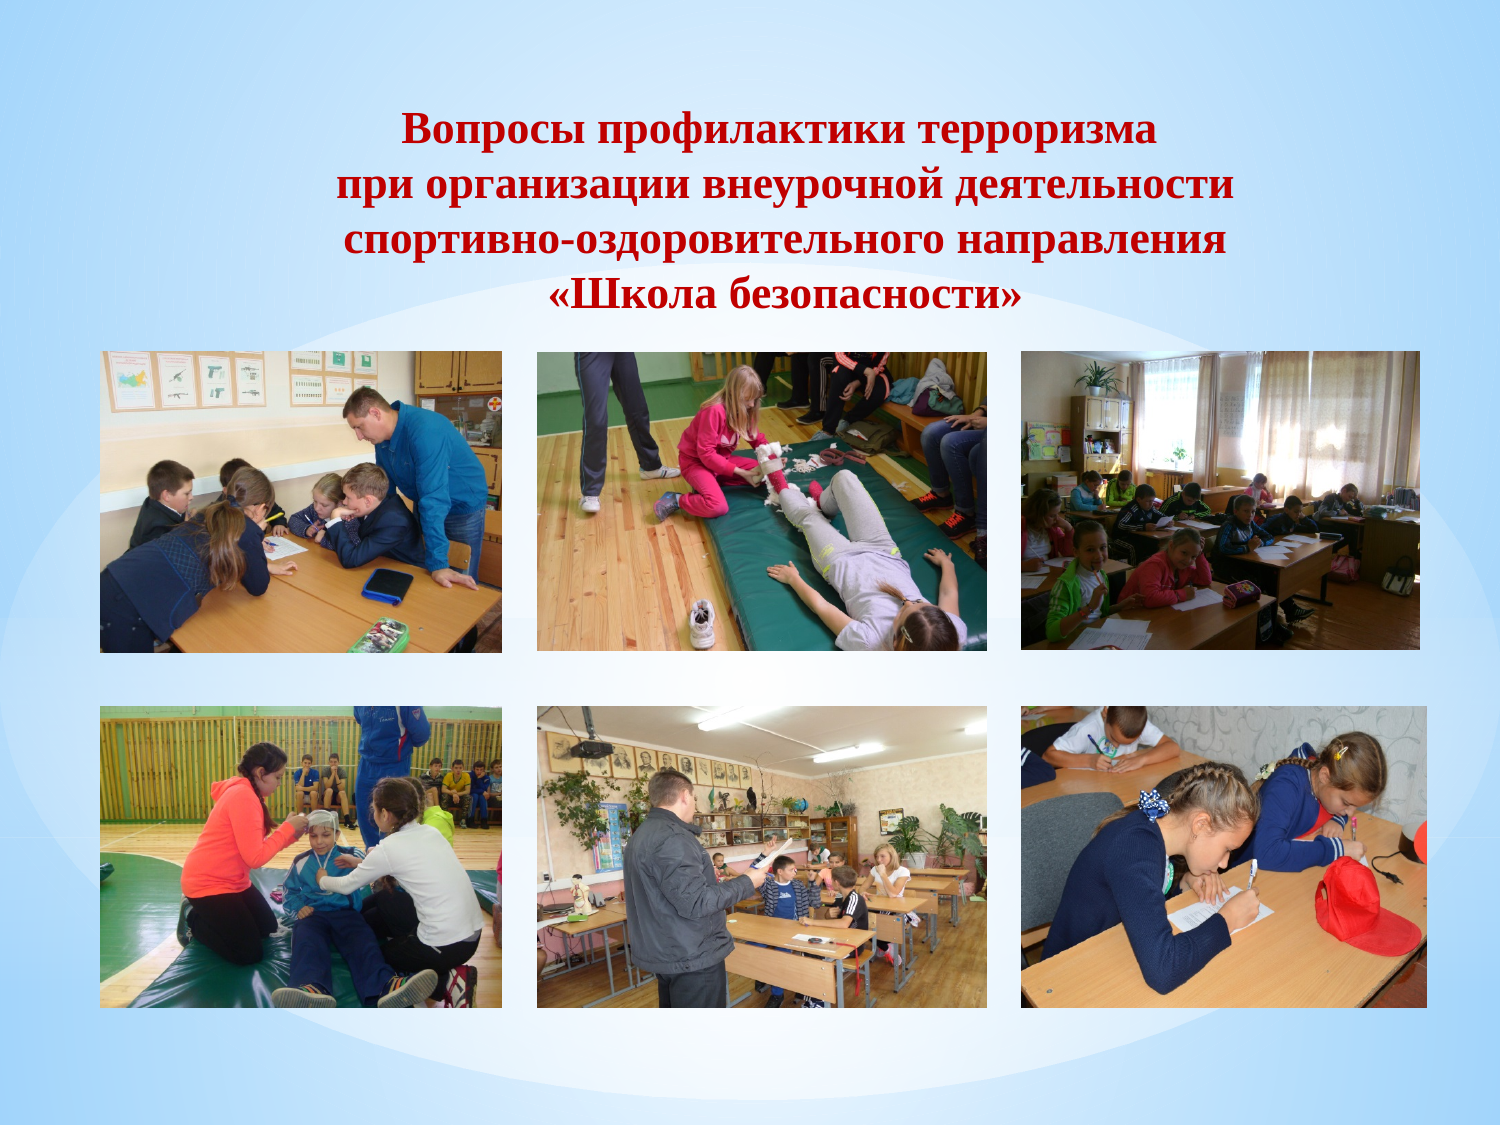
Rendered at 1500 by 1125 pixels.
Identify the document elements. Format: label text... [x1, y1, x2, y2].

picture [100, 706, 503, 1008]
picture [1020, 706, 1427, 1008]
picture [1021, 350, 1420, 650]
text_box Вопросы профилактики терроризма при организации внеурочной деятельности спортивно-оздоровительного направления «Школа безопасности» [289, 89, 1282, 325]
picture [100, 350, 503, 653]
picture [537, 706, 987, 1008]
picture [537, 352, 987, 652]
